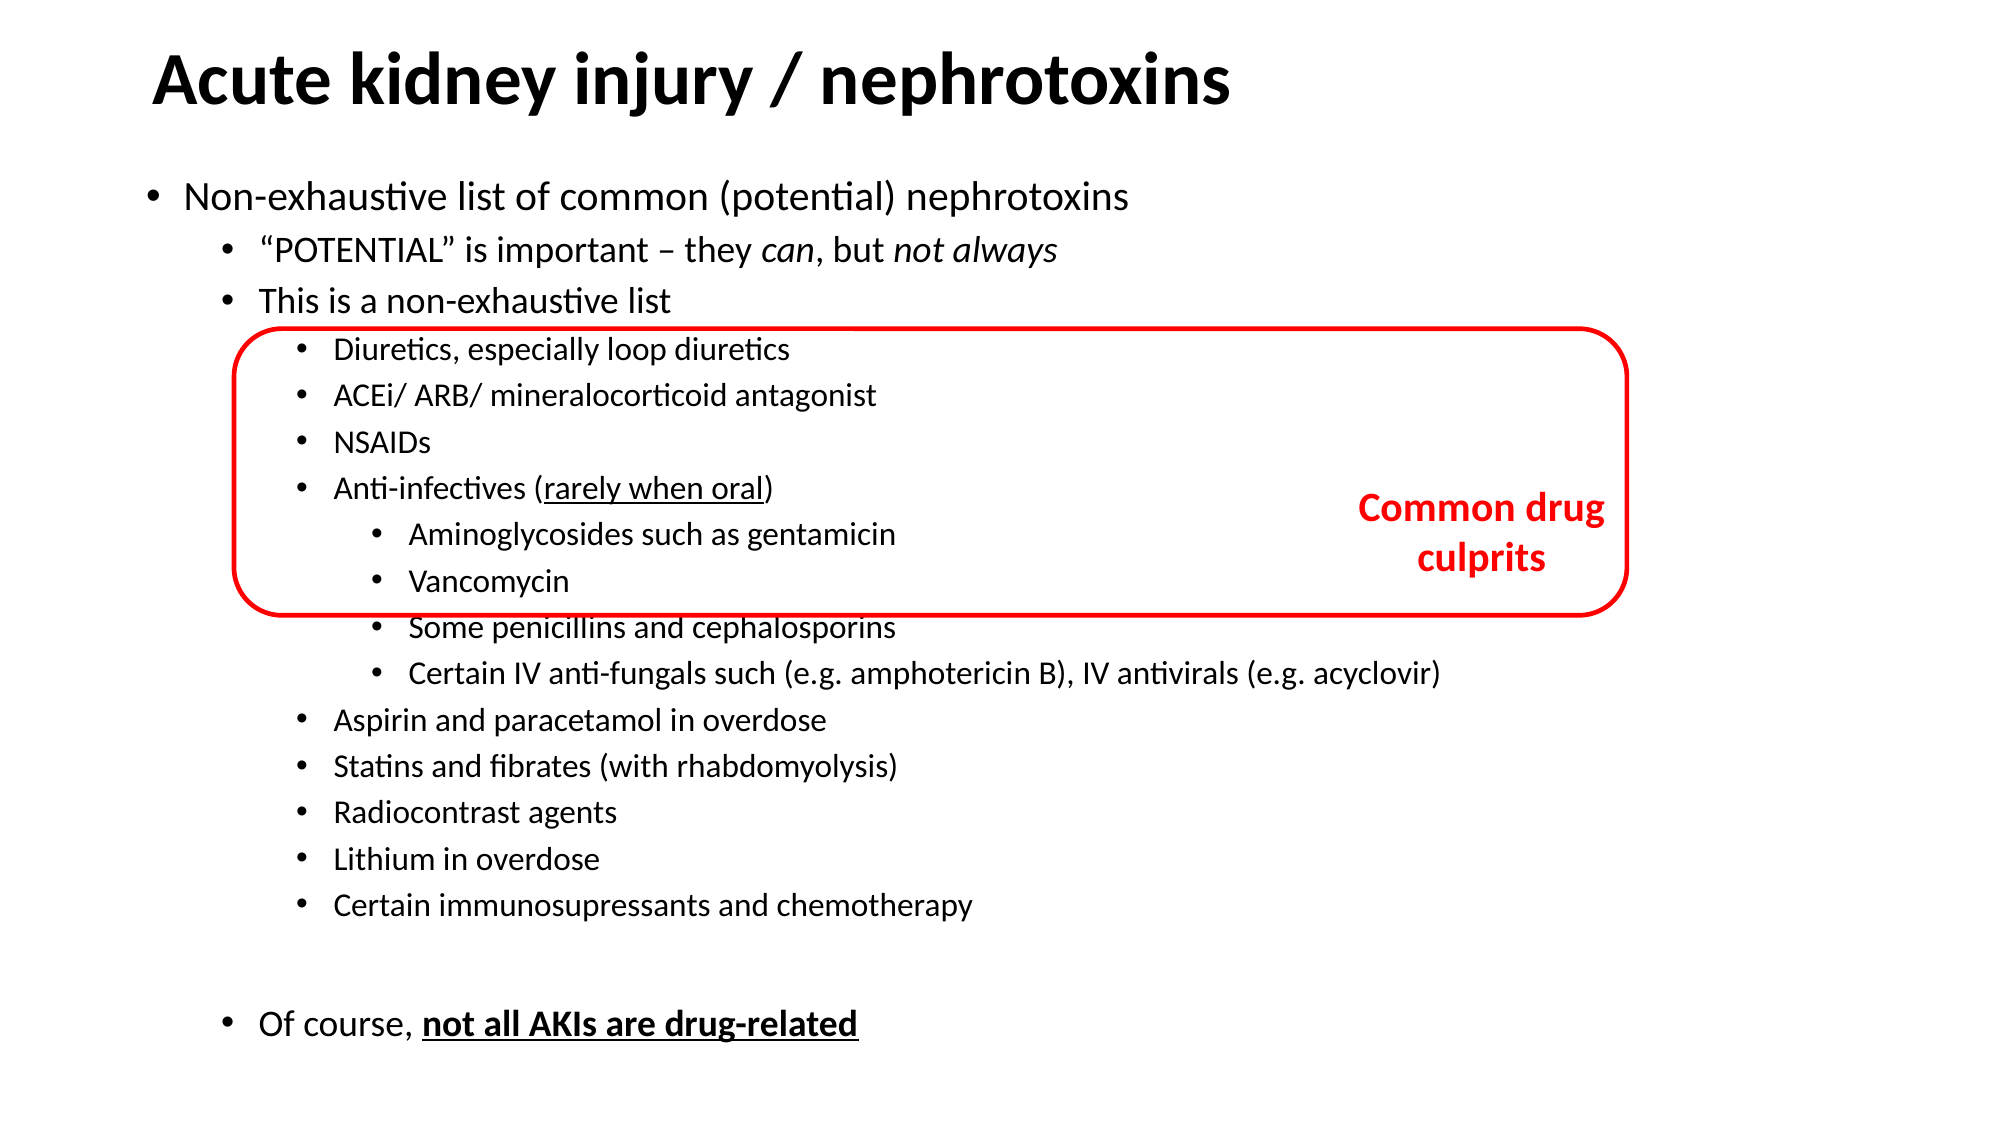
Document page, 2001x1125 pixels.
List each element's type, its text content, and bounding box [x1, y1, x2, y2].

title Acute kidney injury / nephrotoxins [137, 28, 1863, 133]
text_box [232, 327, 1628, 617]
text_box Common drug culprits [1325, 471, 1638, 587]
list Non-exhaustive list of common (potential) nephrotoxins “POTENTIAL” is important – they can, but not always This is a non-exhaustive list Diuretics, especially loop diuretics ACEi/ ARB/ mineralocorticoid antagonist NSAIDs Anti-infectives (rarely when oral) Aminoglycosides such as gentamicin Vancomycin Some penicillins and cephalosporins Certain IV anti-fungals such (e.g. amphotericin B), IV antivirals (e.g. acyclovir) Aspirin and paracetamol in overdose Statins and fibrates (with rhabdomyolysis) Radiocontrast agents Lithium in overdose Certain immunosupressants and chemotherapy Of course, not all AKIs are drug-related [131, 167, 1781, 1121]
